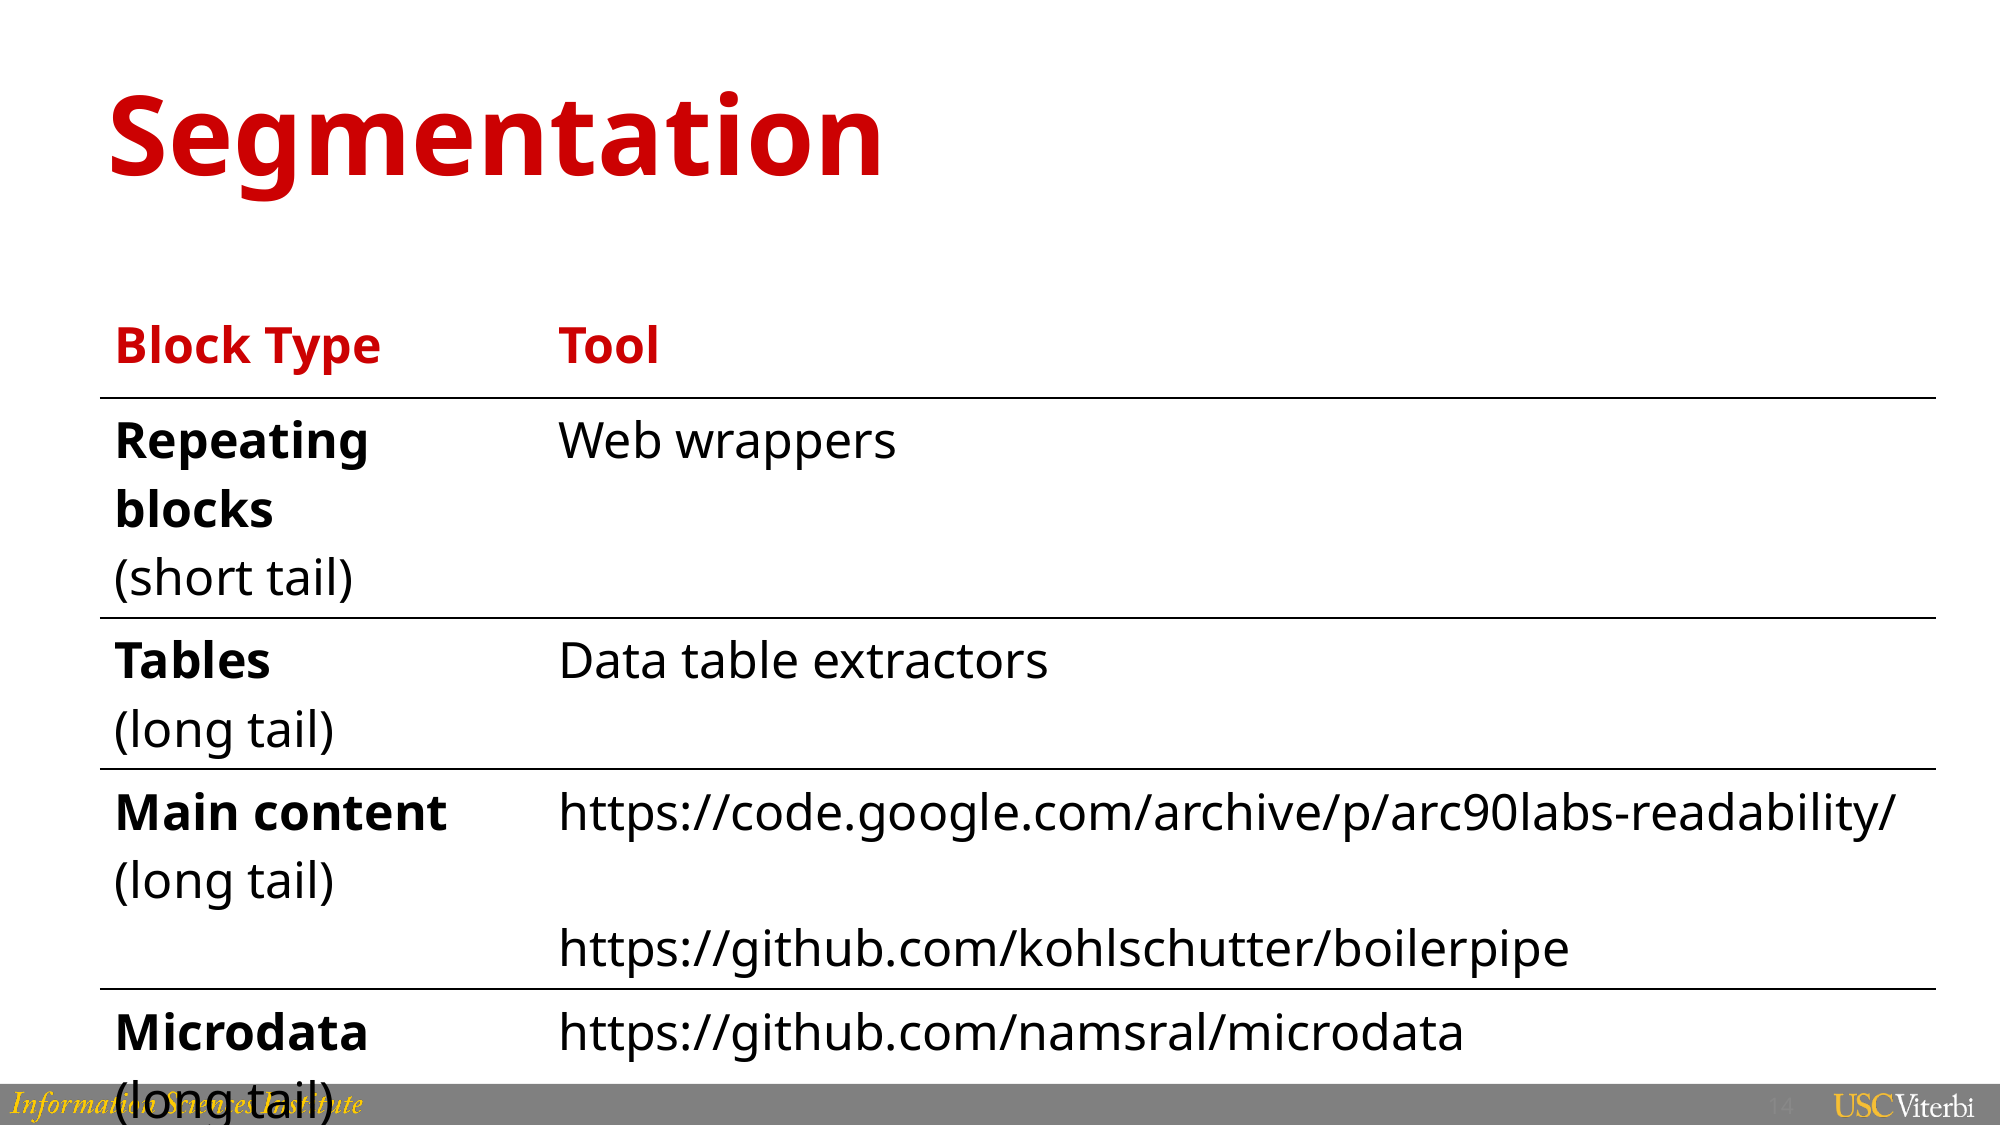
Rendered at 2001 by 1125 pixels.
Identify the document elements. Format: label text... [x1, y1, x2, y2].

table_cell Repeating blocks (short tail) [100, 399, 543, 617]
table_cell https://code.google.com/archive/p/arc90labs-readability/ https://github.com/kohlschutter/boilerpipe [543, 770, 1936, 988]
table_cell Microdata (long tail) [100, 990, 543, 1125]
table_cell Data table extractors [543, 619, 1936, 768]
table_cell Tables (long tail) [100, 619, 543, 768]
picture [1936, 1093, 1991, 1119]
table_cell Main content (long tail) [100, 770, 543, 988]
table_header Block Type [100, 290, 543, 397]
table_cell Web wrappers [543, 399, 1936, 617]
table_cell https://github.com/namsral/microdata [543, 990, 1936, 1125]
picture [9, 1091, 100, 1123]
table_header Tool [543, 290, 1936, 397]
title Segmentation [99, 0, 2000, 263]
